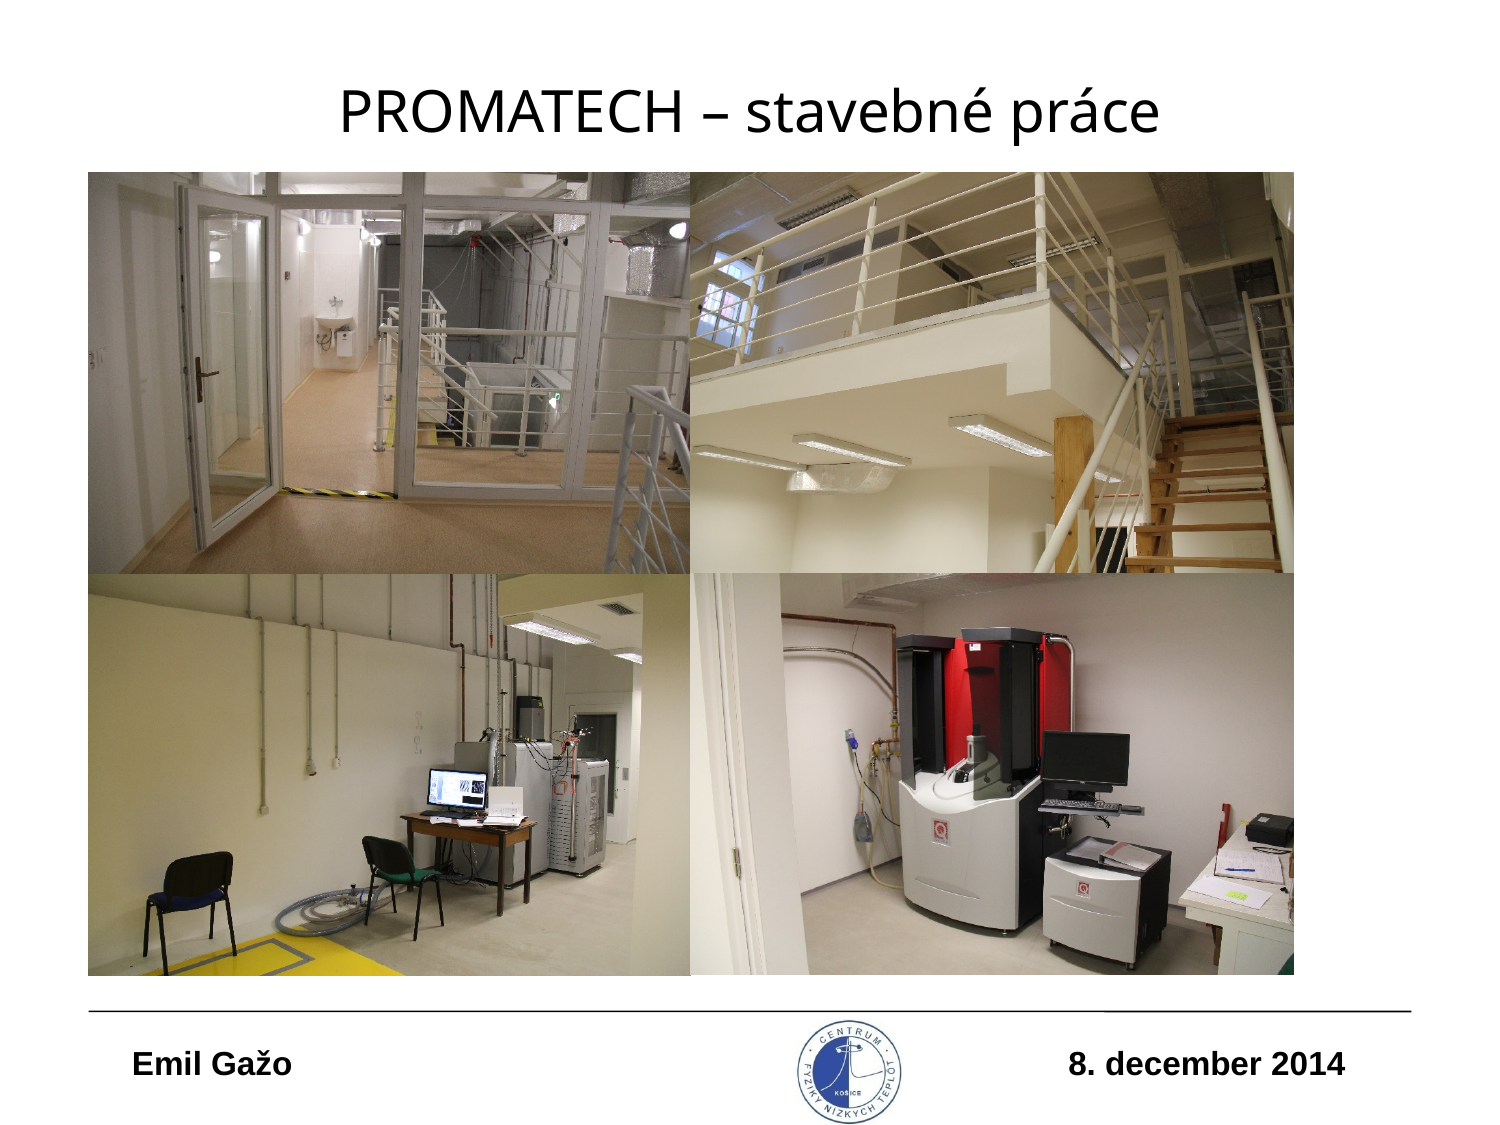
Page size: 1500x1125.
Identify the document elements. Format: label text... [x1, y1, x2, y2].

text_box Emil Gažo 8. december 2014 [905, 1042, 1406, 1090]
text_box Emil Gažo 8. december 2014 [117, 1042, 791, 1090]
picture [796, 1019, 902, 1125]
title PROMATECH – stavebné práce [74, 44, 1426, 173]
picture [88, 172, 1294, 976]
